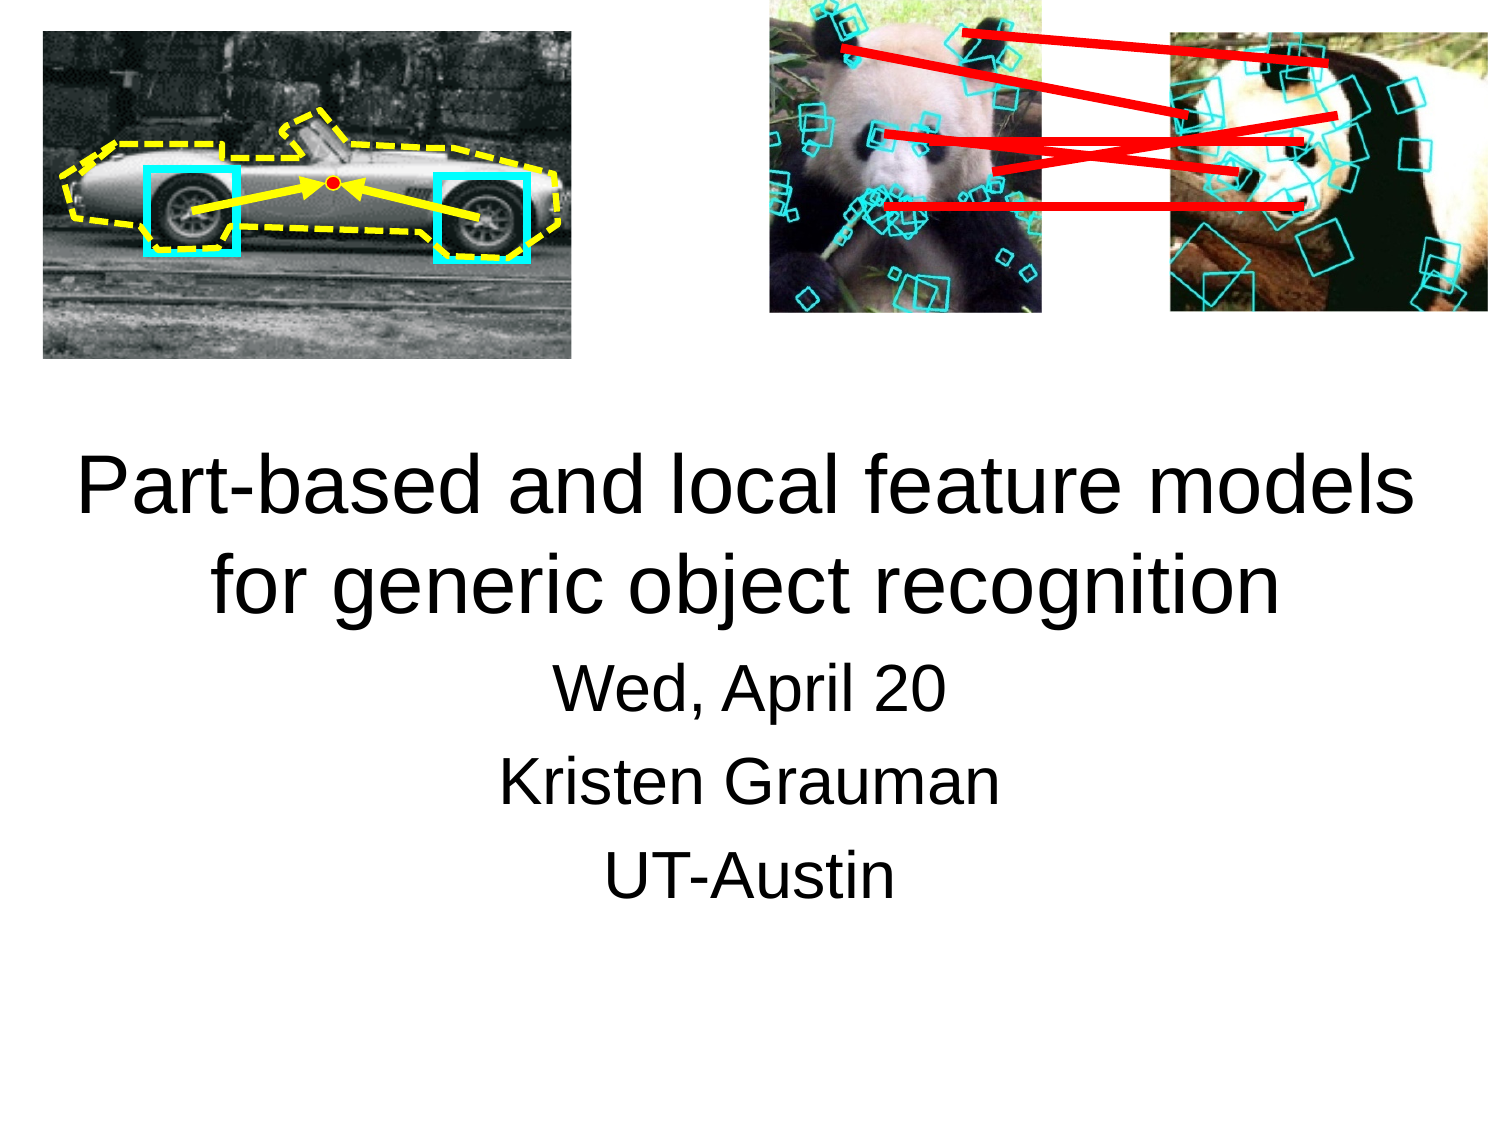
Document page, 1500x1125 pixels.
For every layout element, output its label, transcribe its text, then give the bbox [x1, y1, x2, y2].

subtitle Wed, April 20 Kristen Grauman UT-Austin [225, 637, 1275, 925]
title Part-based and local feature models for generic object recognition [53, 409, 1442, 652]
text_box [769, 0, 1488, 313]
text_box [42, 31, 572, 359]
